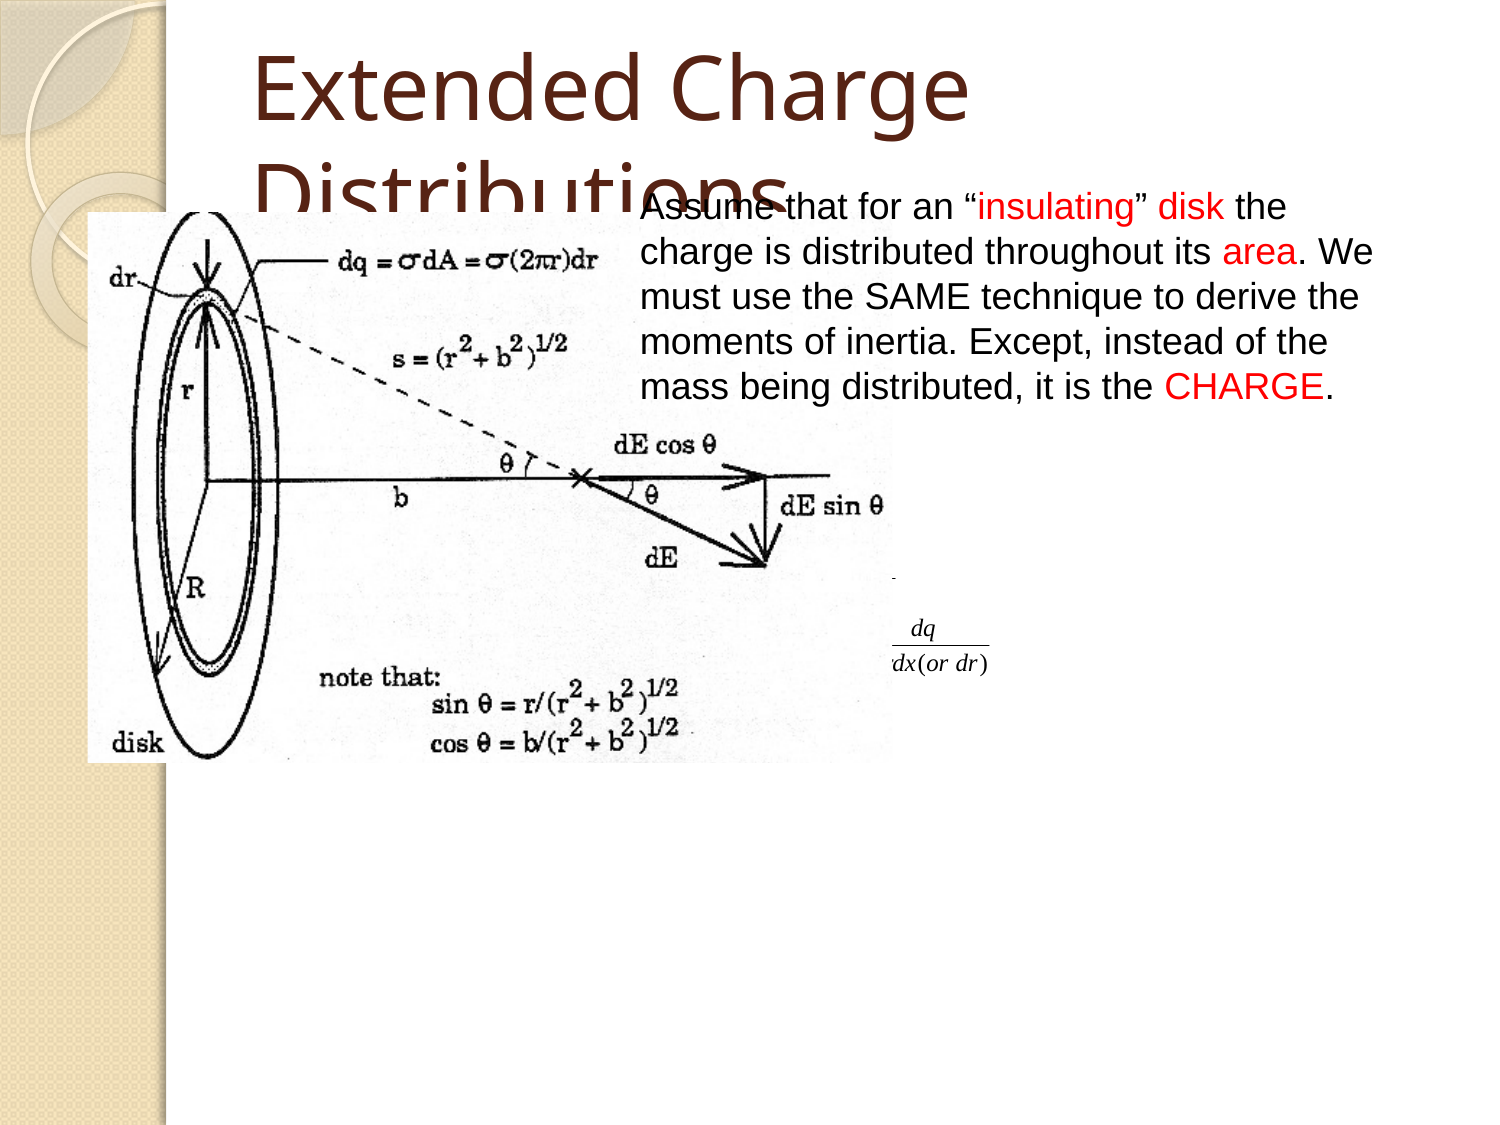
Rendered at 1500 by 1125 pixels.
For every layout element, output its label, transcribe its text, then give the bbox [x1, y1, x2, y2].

title Extended Charge Distributions [235, 45, 1466, 233]
text_box Assume that for an “insulating” disk the charge is distributed throughout its area. We must use the SAME technique to derive the moments of inertia. Except, instead of the mass being distributed, it is the CHARGE. [624, 174, 1425, 415]
picture [87, 212, 893, 763]
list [900, 543, 1044, 719]
